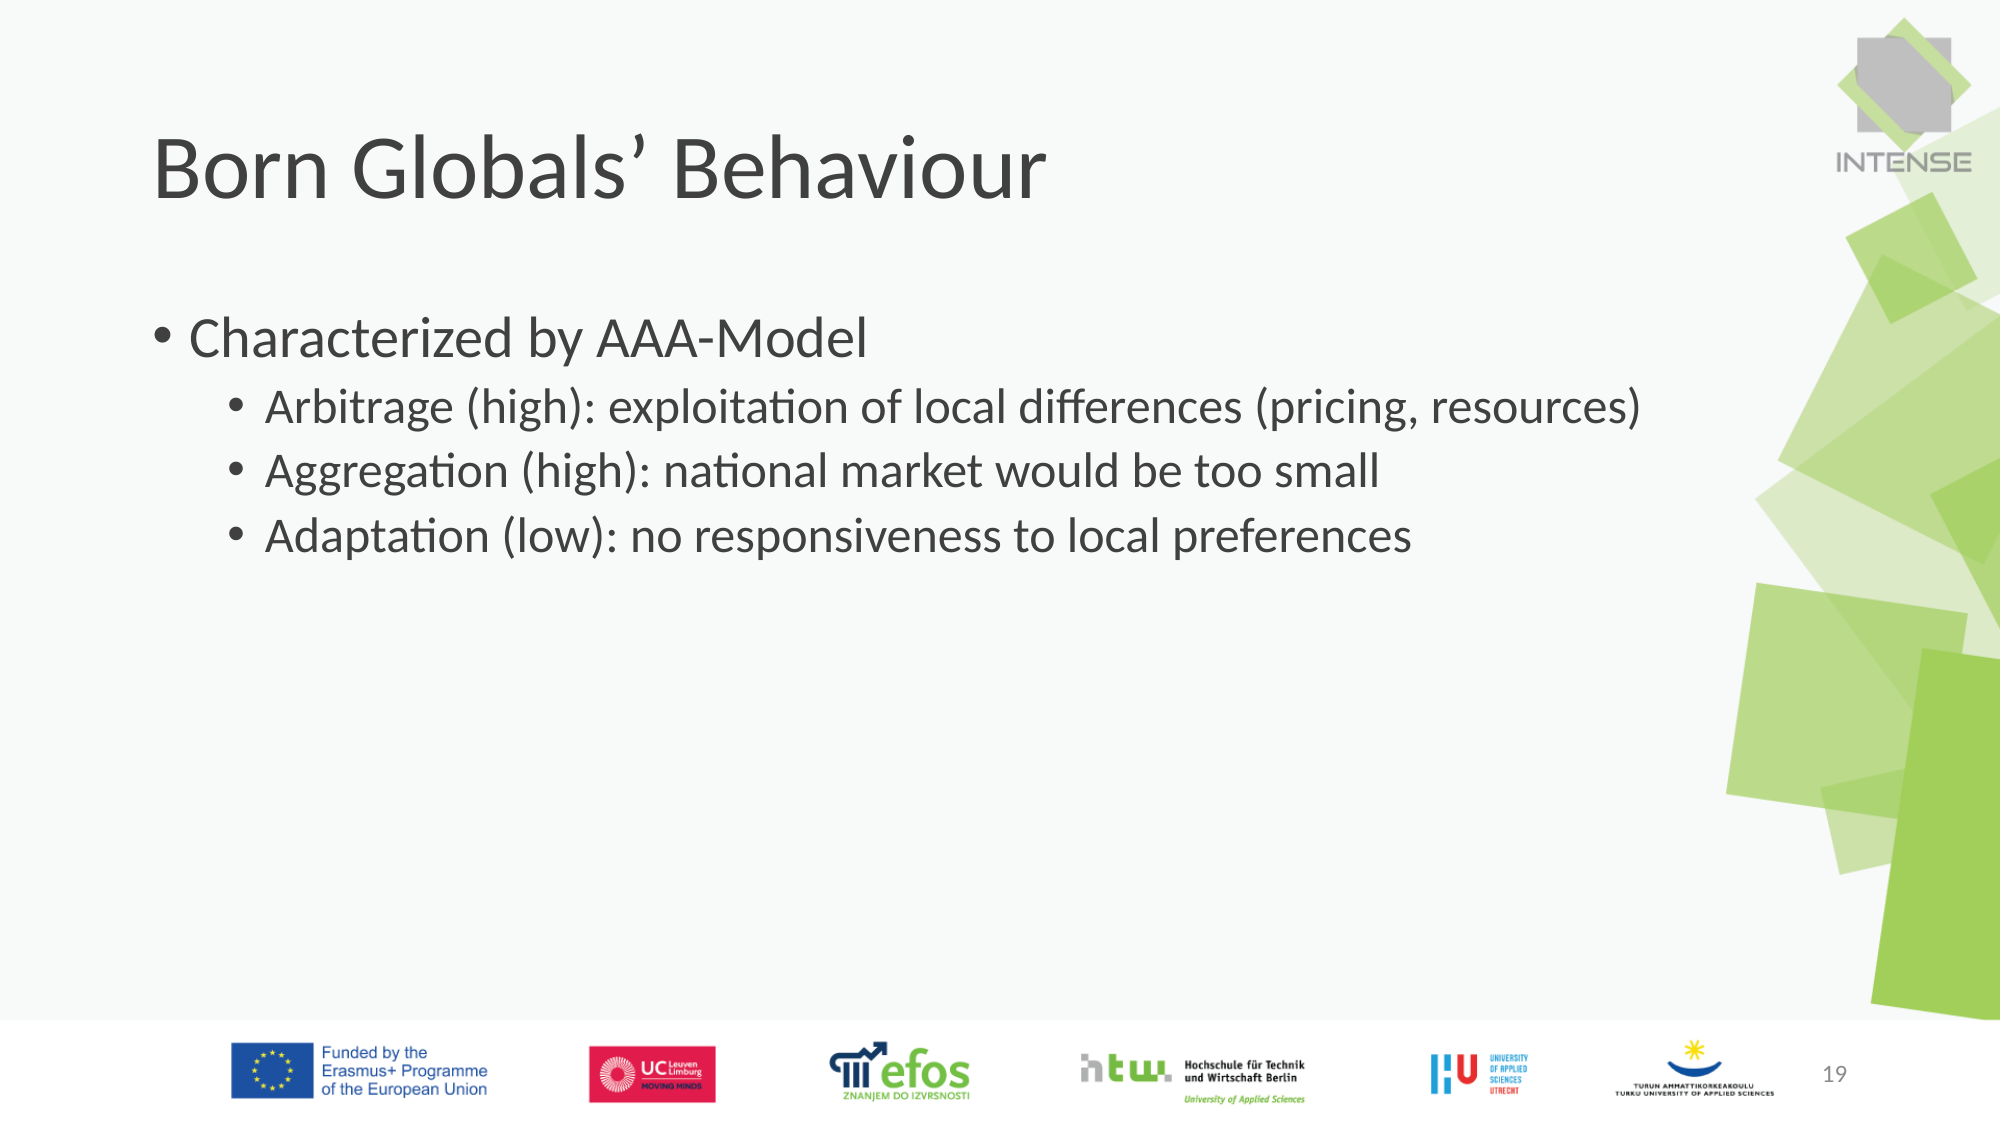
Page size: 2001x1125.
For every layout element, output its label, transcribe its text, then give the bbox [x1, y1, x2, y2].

list Characterized by AAA-Model Arbitrage (high): exploitation of local differences (pricing, resources) Aggregation (high): national market would be too small Adaptation (low): no responsiveness to local preferences [137, 299, 1863, 1014]
title Born Globals’ Behaviour [137, 59, 1863, 278]
picture [0, 0, 2000, 1125]
slide_number 19 [1412, 1042, 1863, 1103]
